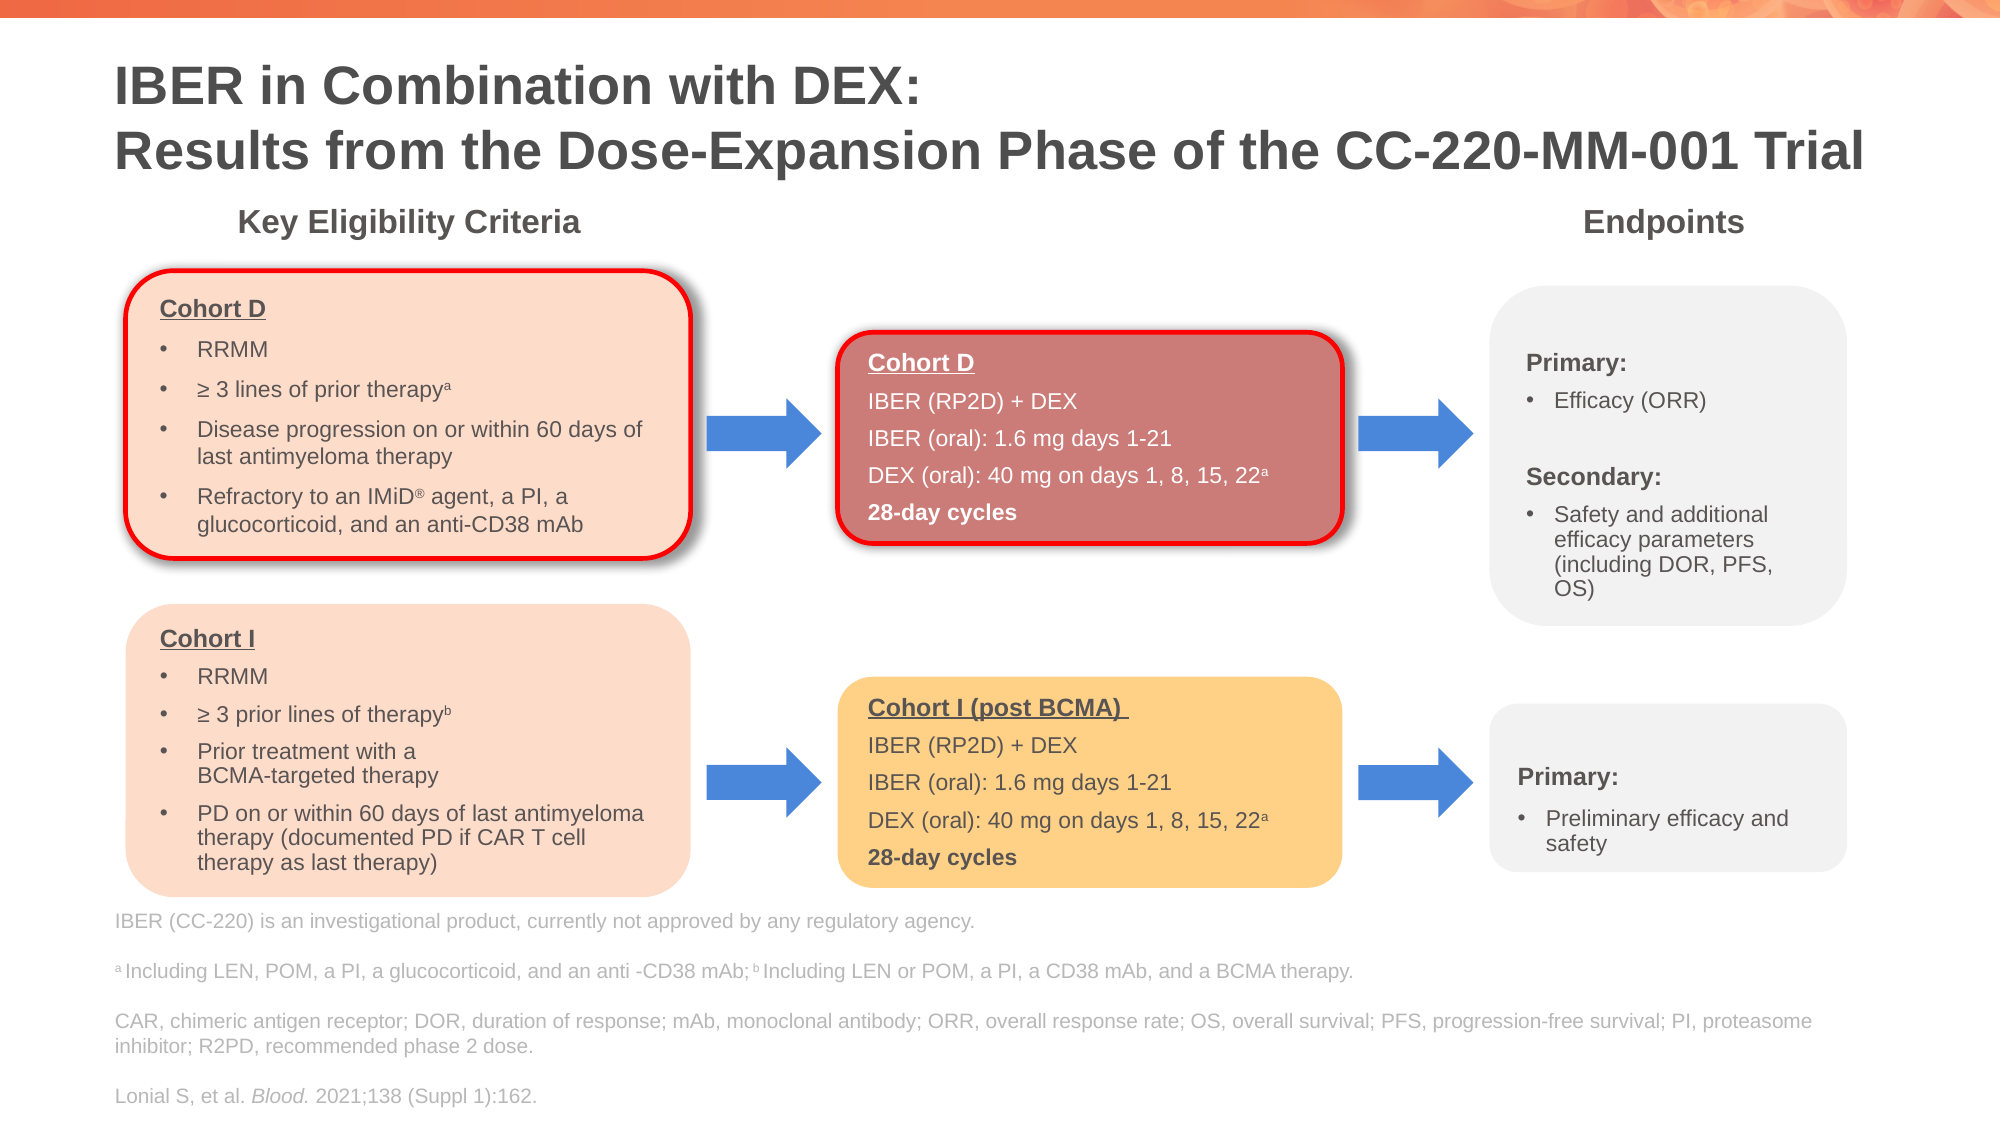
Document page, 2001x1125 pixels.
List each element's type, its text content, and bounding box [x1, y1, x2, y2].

title IBER in Combination with DEX: Results from the Dose-Expansion Phase of the CC-220-MM-001 Trial [99, 18, 1918, 213]
text_box Cohort I (post BCMA) IBER (RP2D) + DEX IBER (oral): 1.6 mg days 1-21 DEX (oral): 40 mg on days 1, 8, 15, 22a 28-day cycles [836, 675, 1344, 871]
text_box [1358, 398, 1474, 469]
text_box [706, 747, 822, 818]
text_box Cohort D RRMM ≥ 3 lines of prior therapya Disease progression on or within 60 days of last antimyeloma therapy Refractory to an IMiD® agent, a PI, a glucocorticoid, and an anti-CD38 mAb [124, 269, 692, 560]
text_box Cohort I RRMM ≥ 3 prior lines of therapyb Prior treatment with a BCMA-targeted therapy PD on or within 60 days of last antimyeloma therapy (documented PD if CAR T cell therapy as last therapy) [124, 602, 692, 871]
text_box Cohort D IBER (RP2D) + DEX IBER (oral): 1.6 mg days 1-21 DEX (oral): 40 mg on days 1, 8, 15, 22a 28-day cycles [836, 331, 1344, 545]
text_box Primary: Efficacy (ORR) Secondary: Safety and additional efficacy parameters (including DOR, PFS, OS) [1488, 284, 1849, 627]
picture [0, 0, 2000, 18]
text_box Key Eligibility Criteria [171, 188, 648, 252]
text_box [706, 398, 822, 469]
footer IBER (CC-220) is an investigational product, currently not approved by any regulatory agency. a Including LEN, POM, a PI, a glucocorticoid, and an anti -CD38 mAb; b Including LEN or POM, a PI, a CD38 mAb, and a BCMA therapy. CAR, chimeric antigen receptor; DOR, duration of response; mAb, monoclonal antibody; ORR, overall response rate; OS, overall survival; PFS, progression-free survival; PI, proteasome inhibitor; R2PD, recommended phase 2 dose. Lonial S, et al. Blood. 2021;138 (Suppl 1):162. [99, 871, 1863, 1116]
text_box Endpoints [1485, 188, 1843, 252]
text_box Primary: Preliminary efficacy and safety [1488, 702, 1849, 871]
text_box [1358, 747, 1474, 818]
